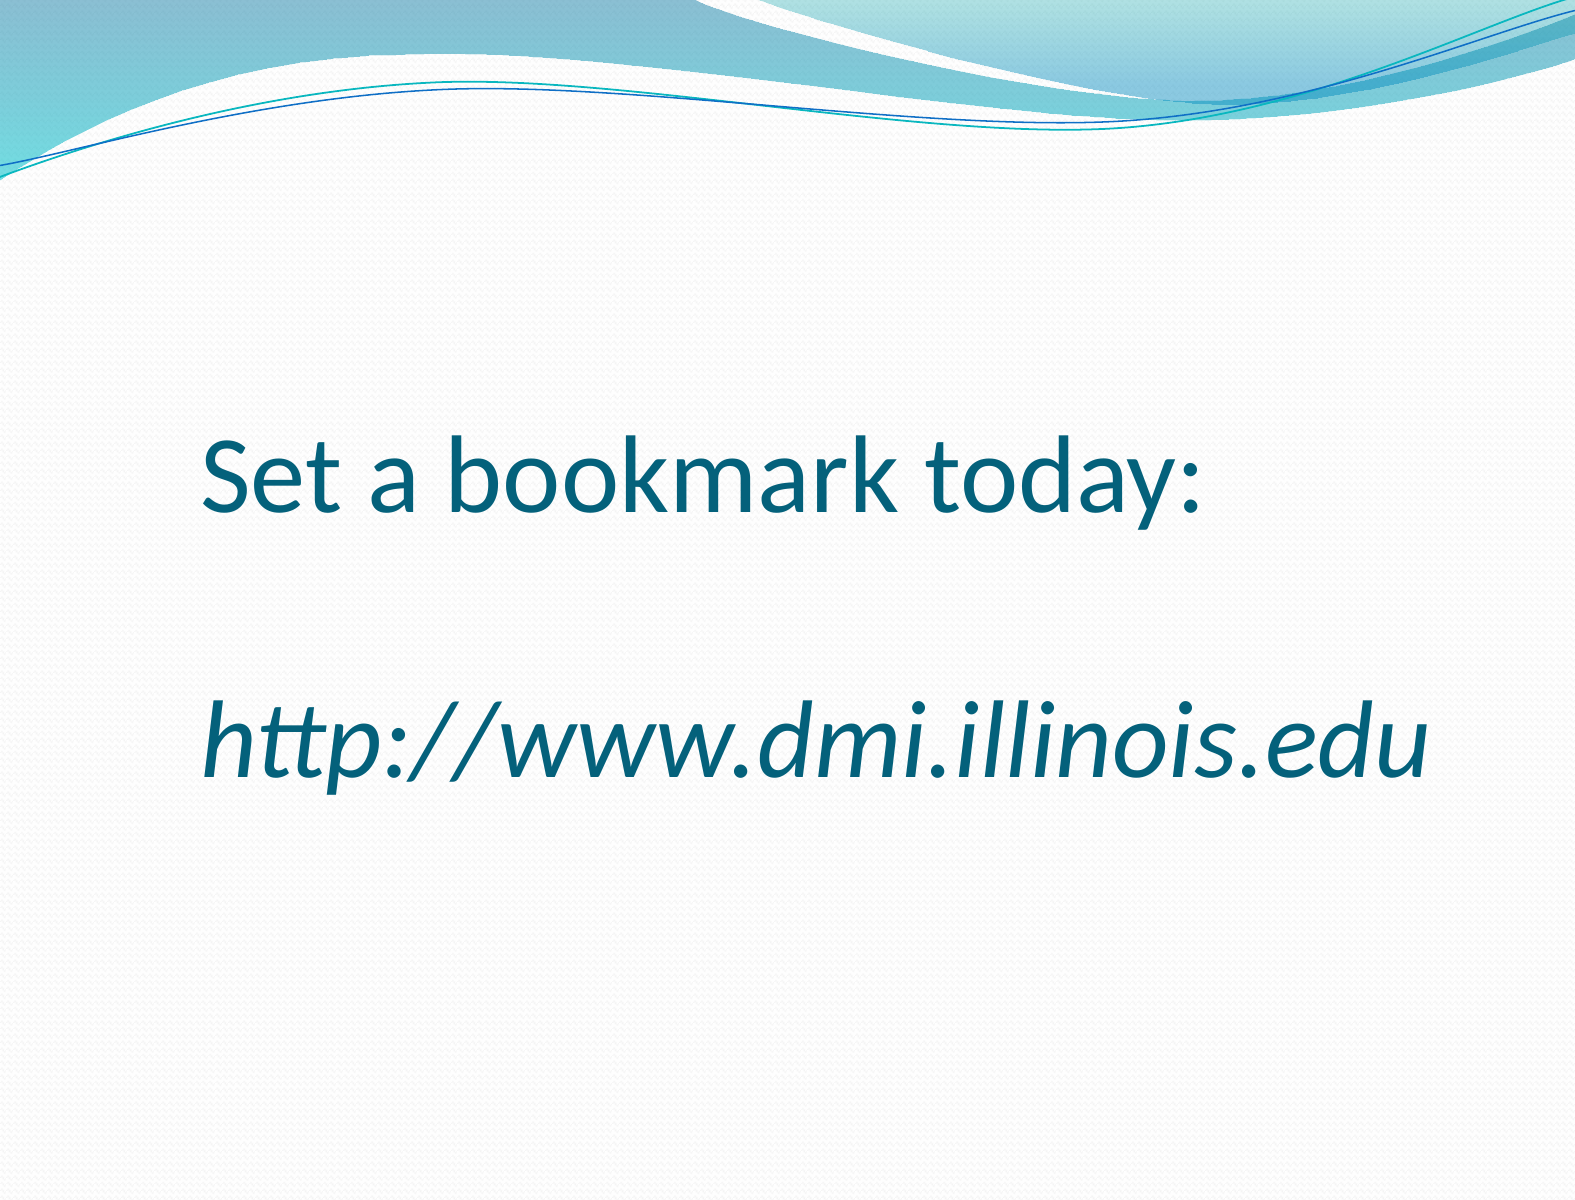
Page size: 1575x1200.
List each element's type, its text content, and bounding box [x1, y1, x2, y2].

title Set a bookmark today: http://www.dmi.illinois.edu [200, 106, 1575, 800]
